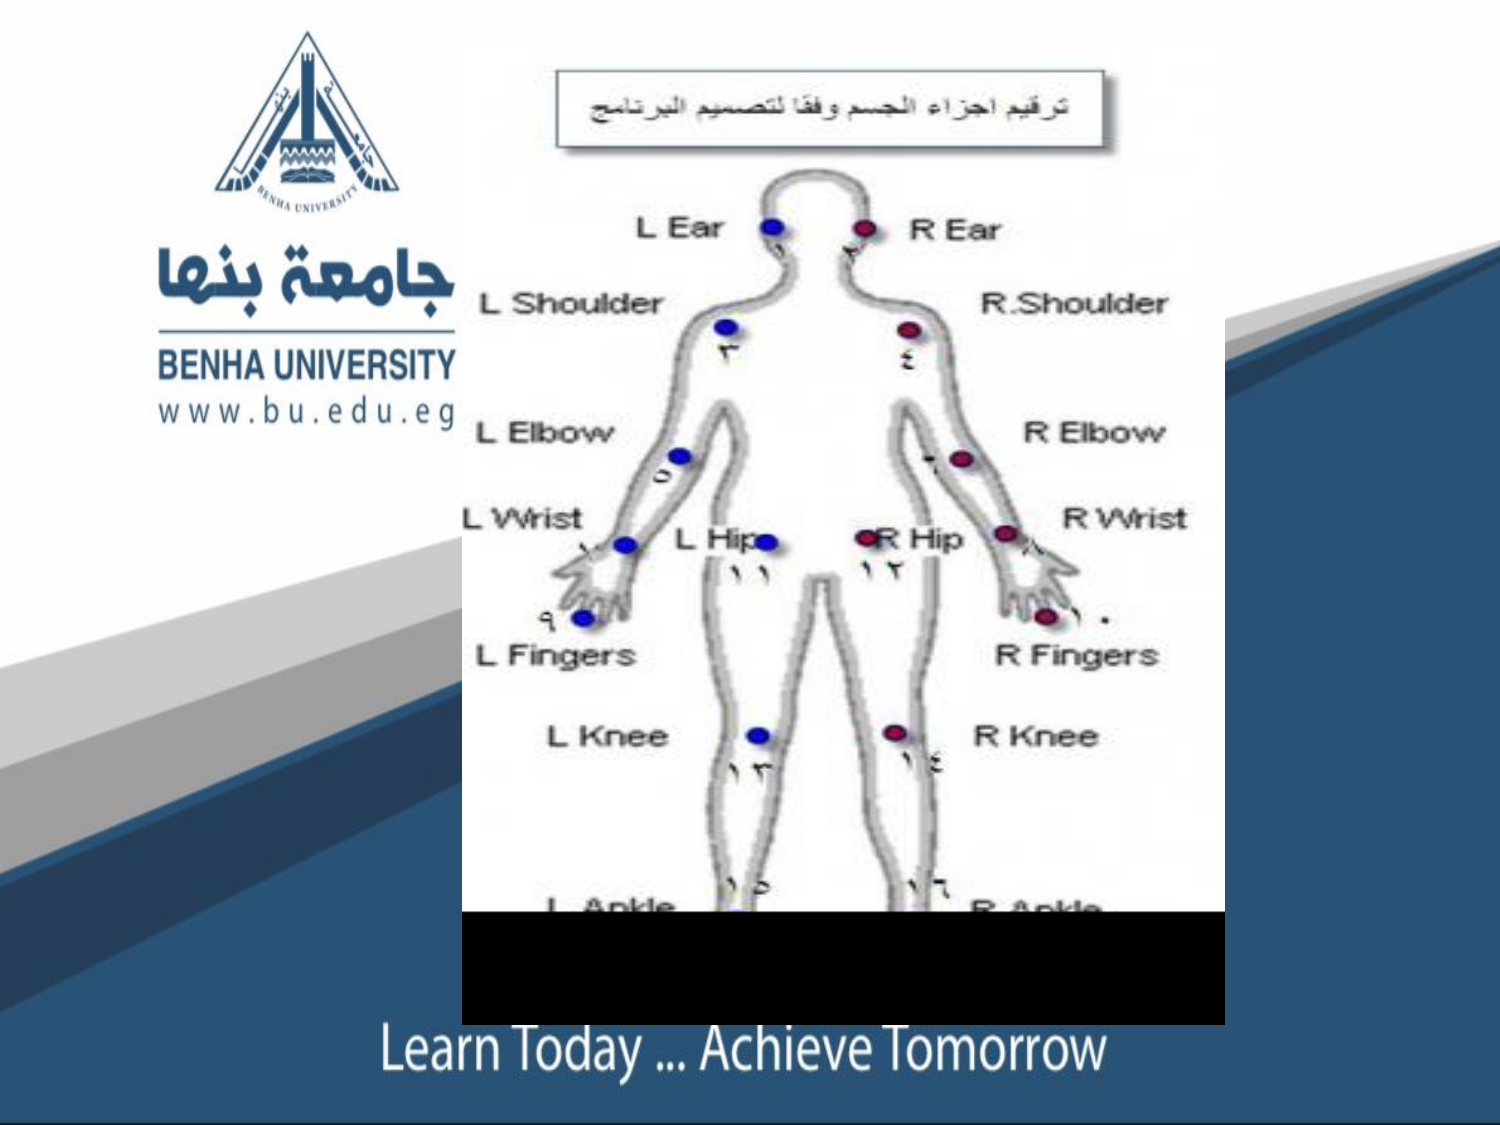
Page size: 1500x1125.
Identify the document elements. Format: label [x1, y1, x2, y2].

picture [0, 0, 1500, 1125]
list [462, 49, 1225, 1025]
